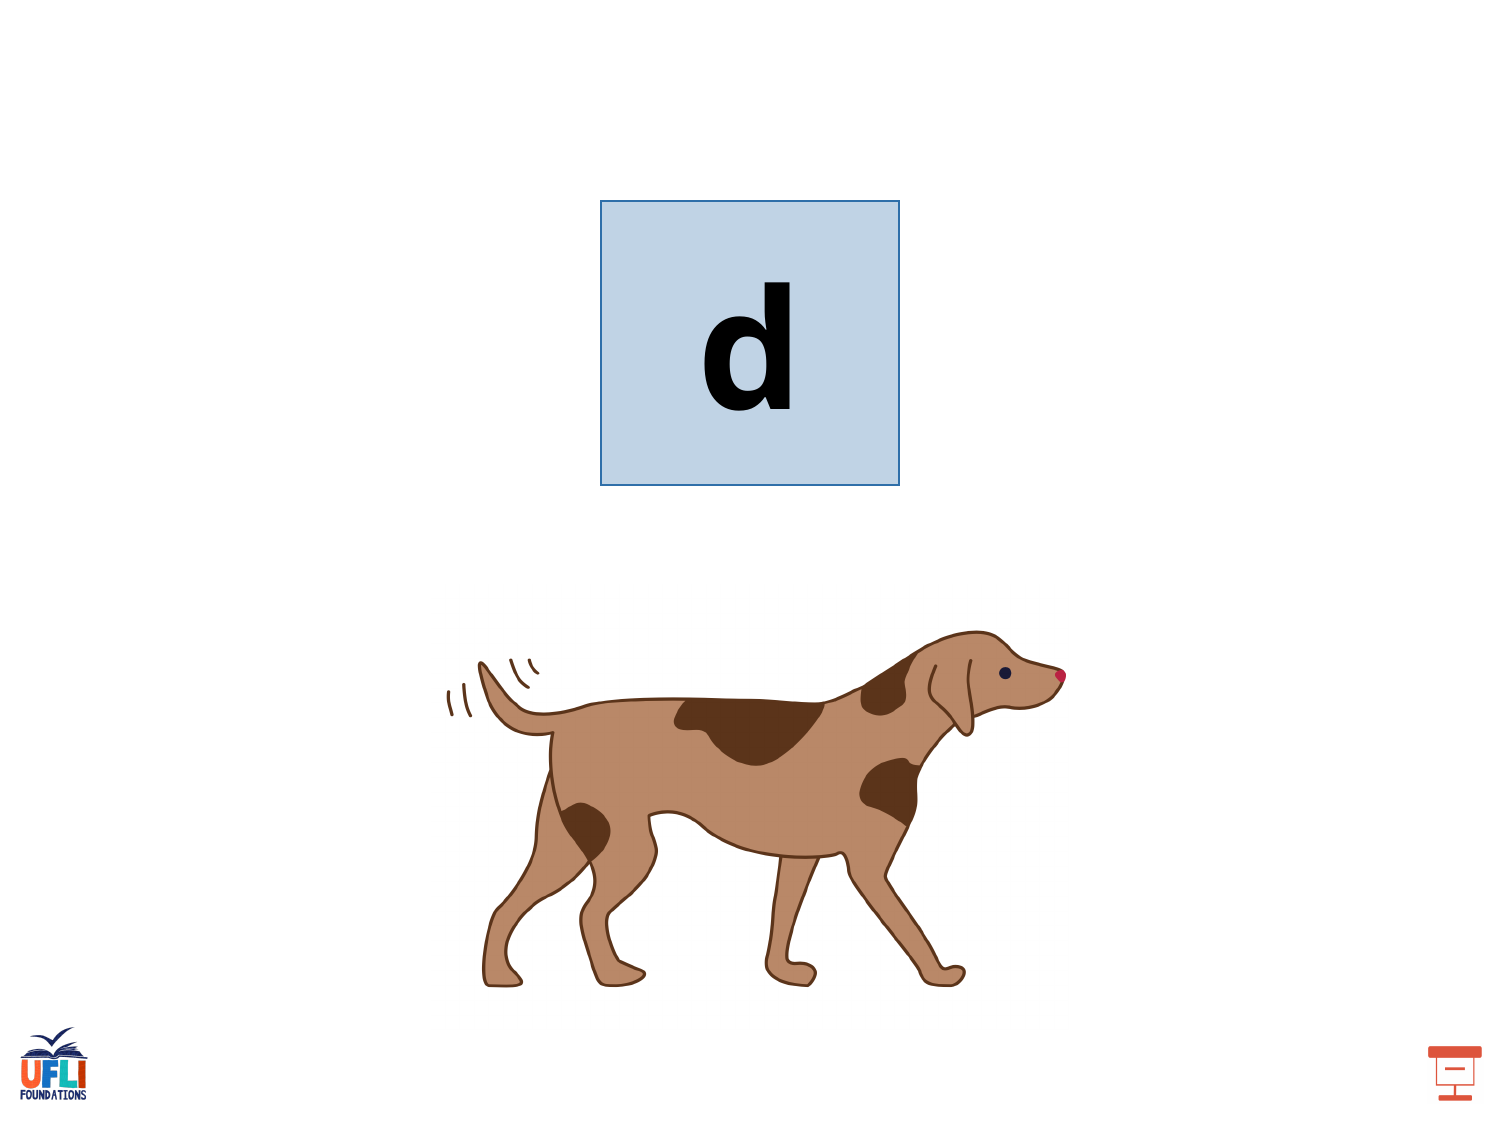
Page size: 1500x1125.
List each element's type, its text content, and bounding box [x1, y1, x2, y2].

picture [1427, 1043, 1484, 1104]
picture [431, 584, 1069, 1030]
picture [16, 1027, 90, 1103]
text_box d [600, 200, 900, 486]
